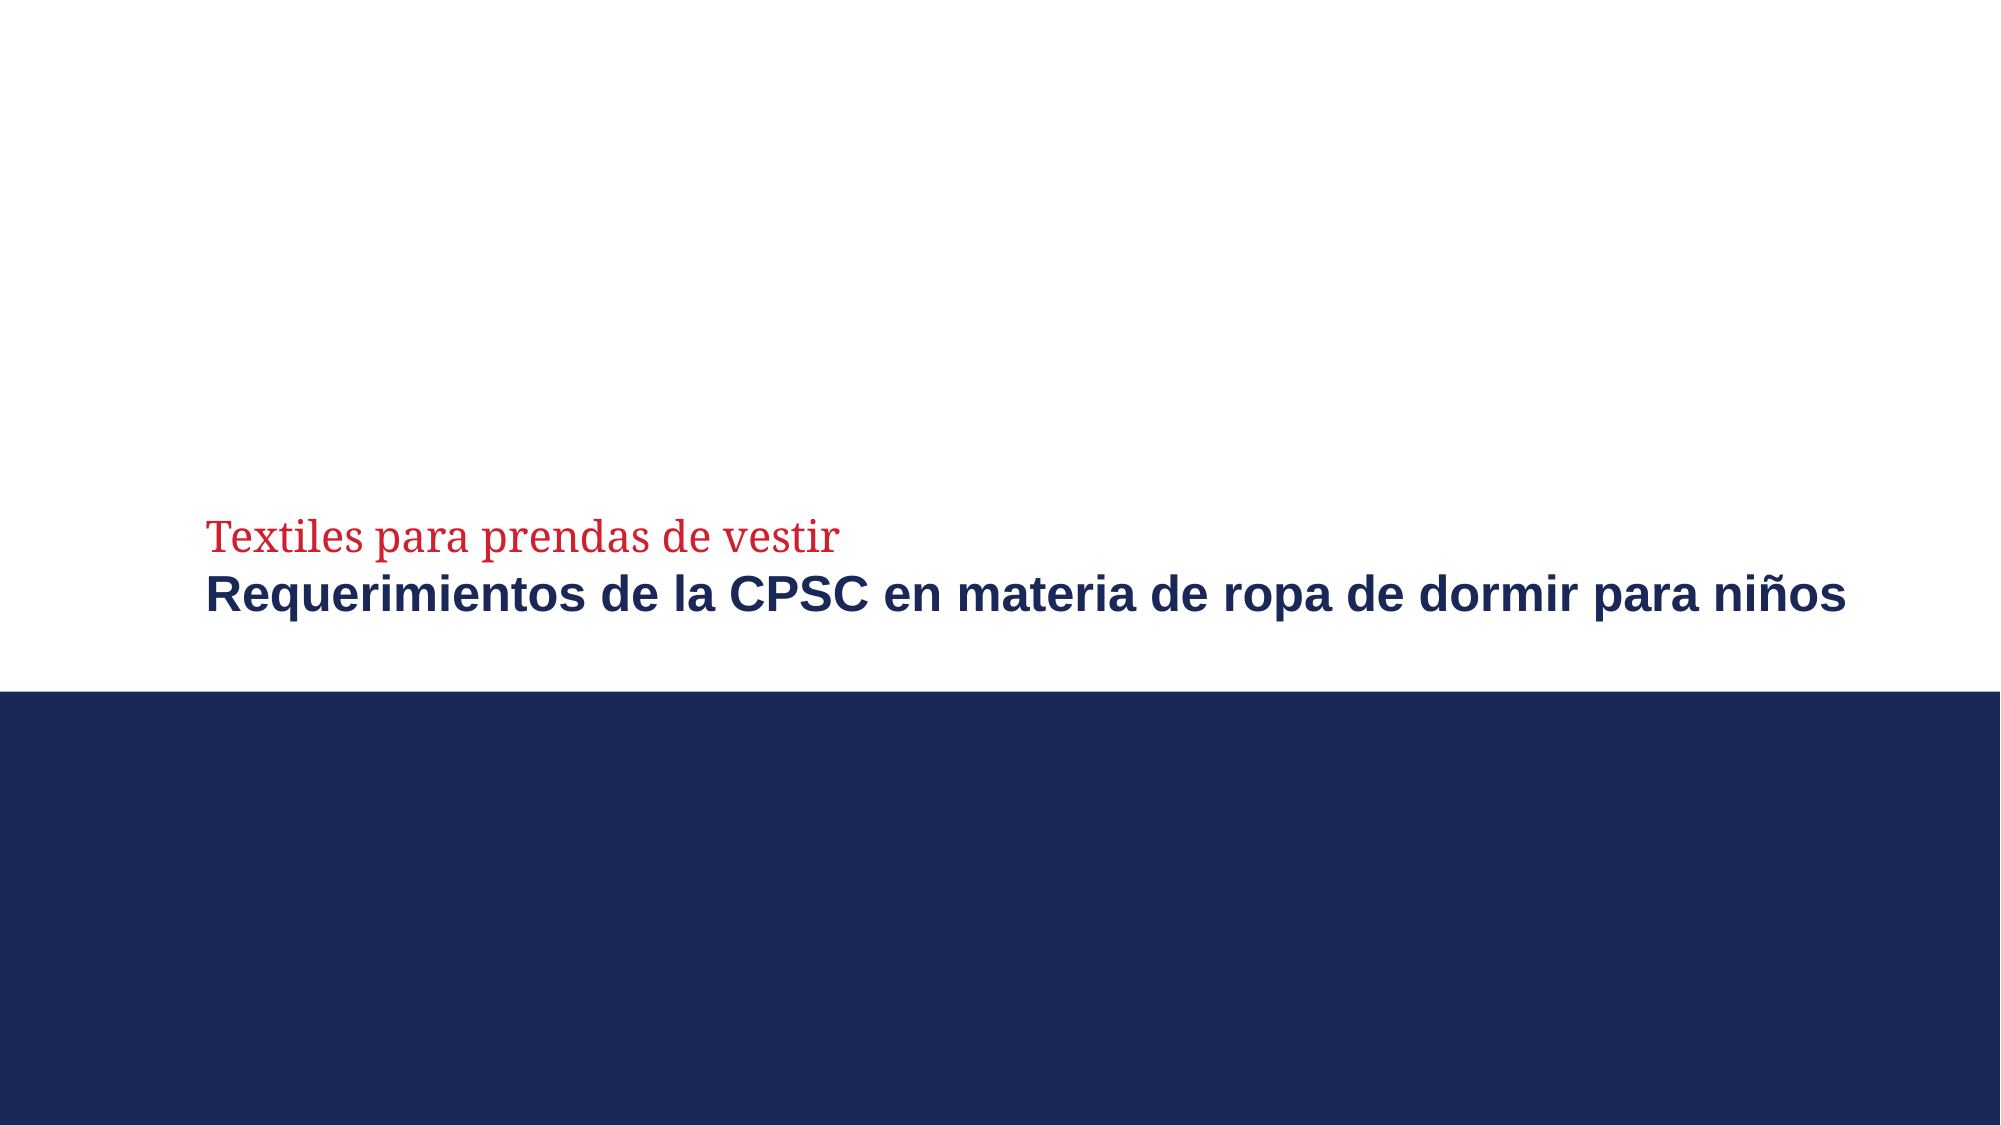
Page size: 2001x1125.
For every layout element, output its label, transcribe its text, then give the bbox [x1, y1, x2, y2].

list Textiles para prendas de vestir Requerimientos de la CPSC en materia de ropa de dormir para niños [190, 501, 1872, 684]
